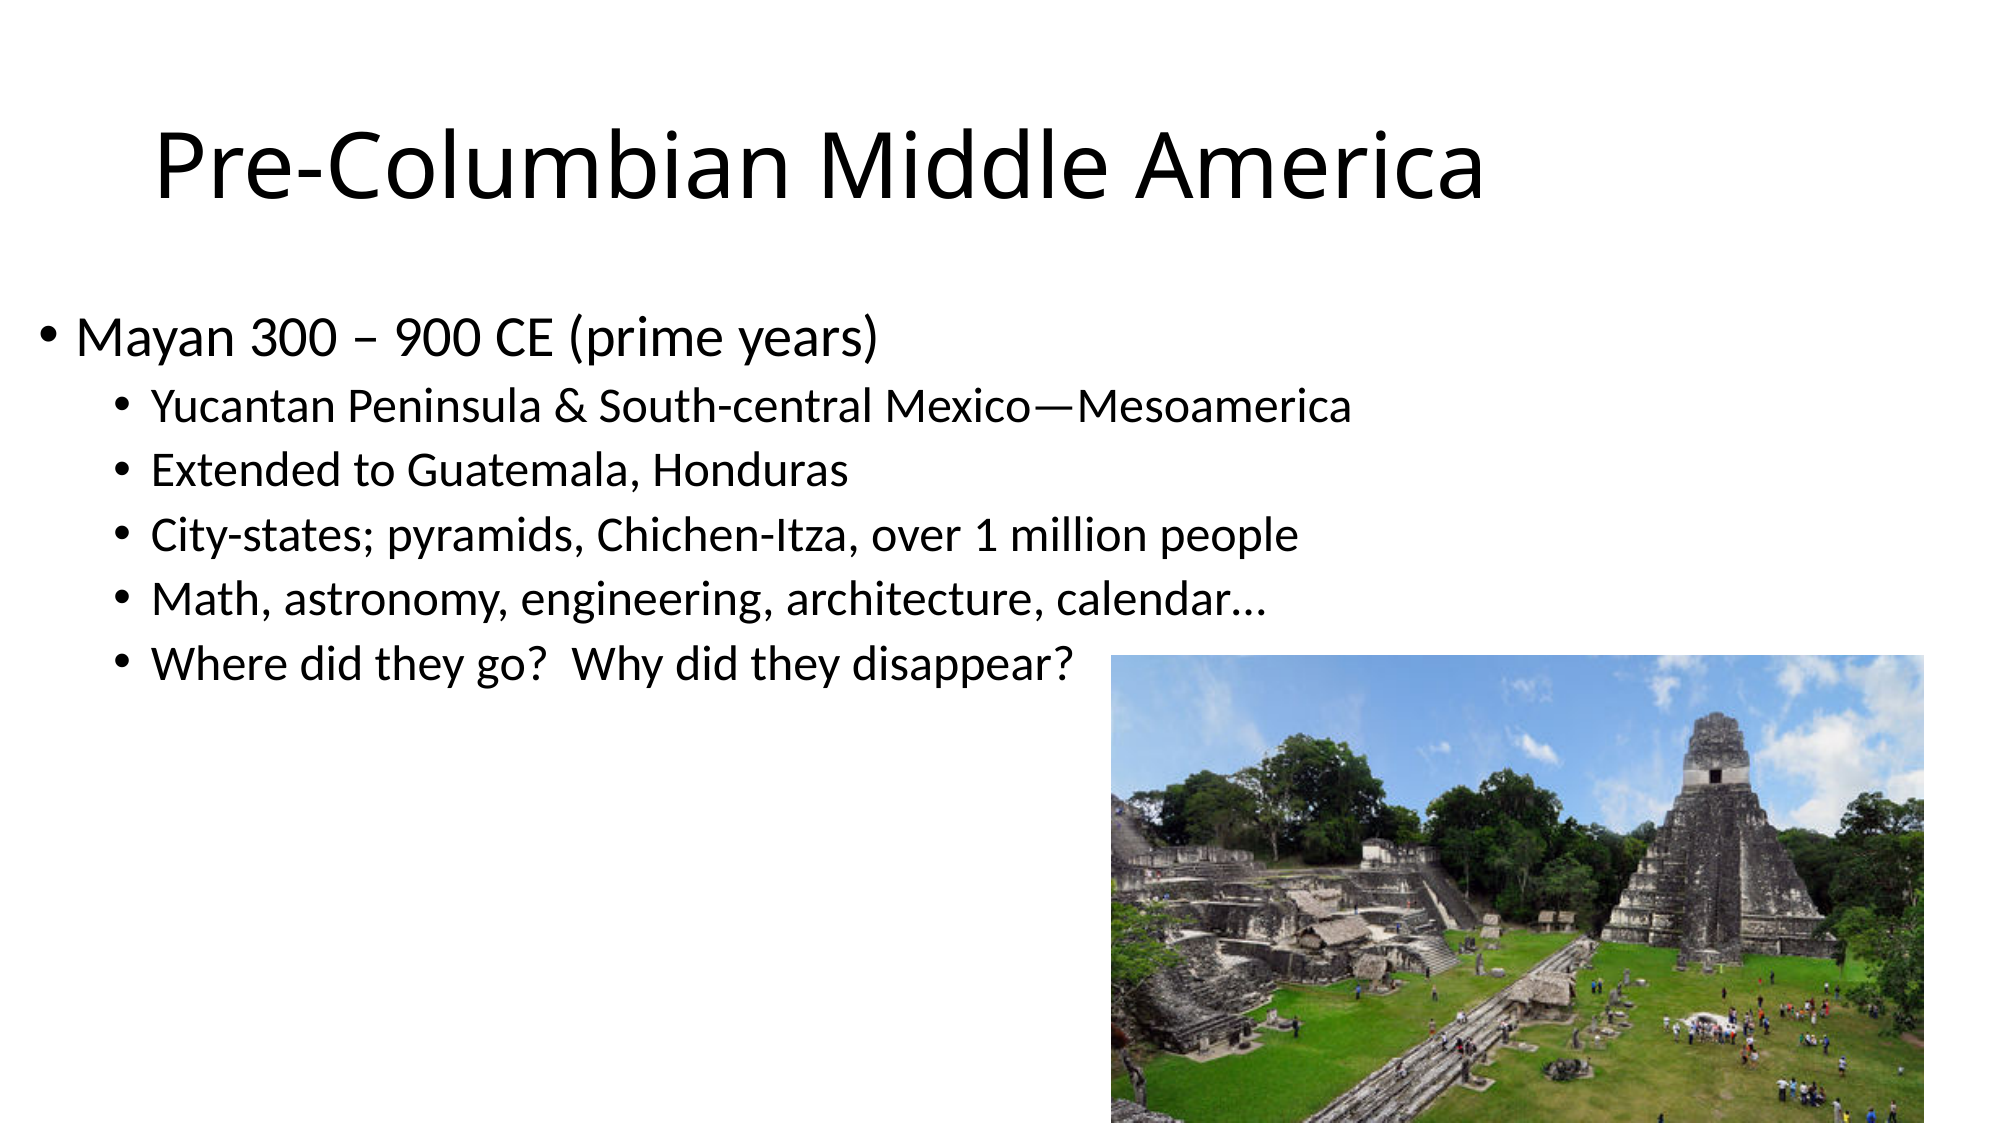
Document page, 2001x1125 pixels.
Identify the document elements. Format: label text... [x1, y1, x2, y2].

title Pre-Columbian Middle America [137, 59, 1863, 278]
list Mayan 300 – 900 CE (prime years) Yucantan Peninsula & South-central Mexico—Mesoamerica Extended to Guatemala, Honduras City-states; pyramids, Chichen-Itza, over 1 million people Math, astronomy, engineering, architecture, calendar… Where did they go? Why did they disappear? [23, 298, 1749, 1013]
picture [1111, 655, 1924, 1124]
